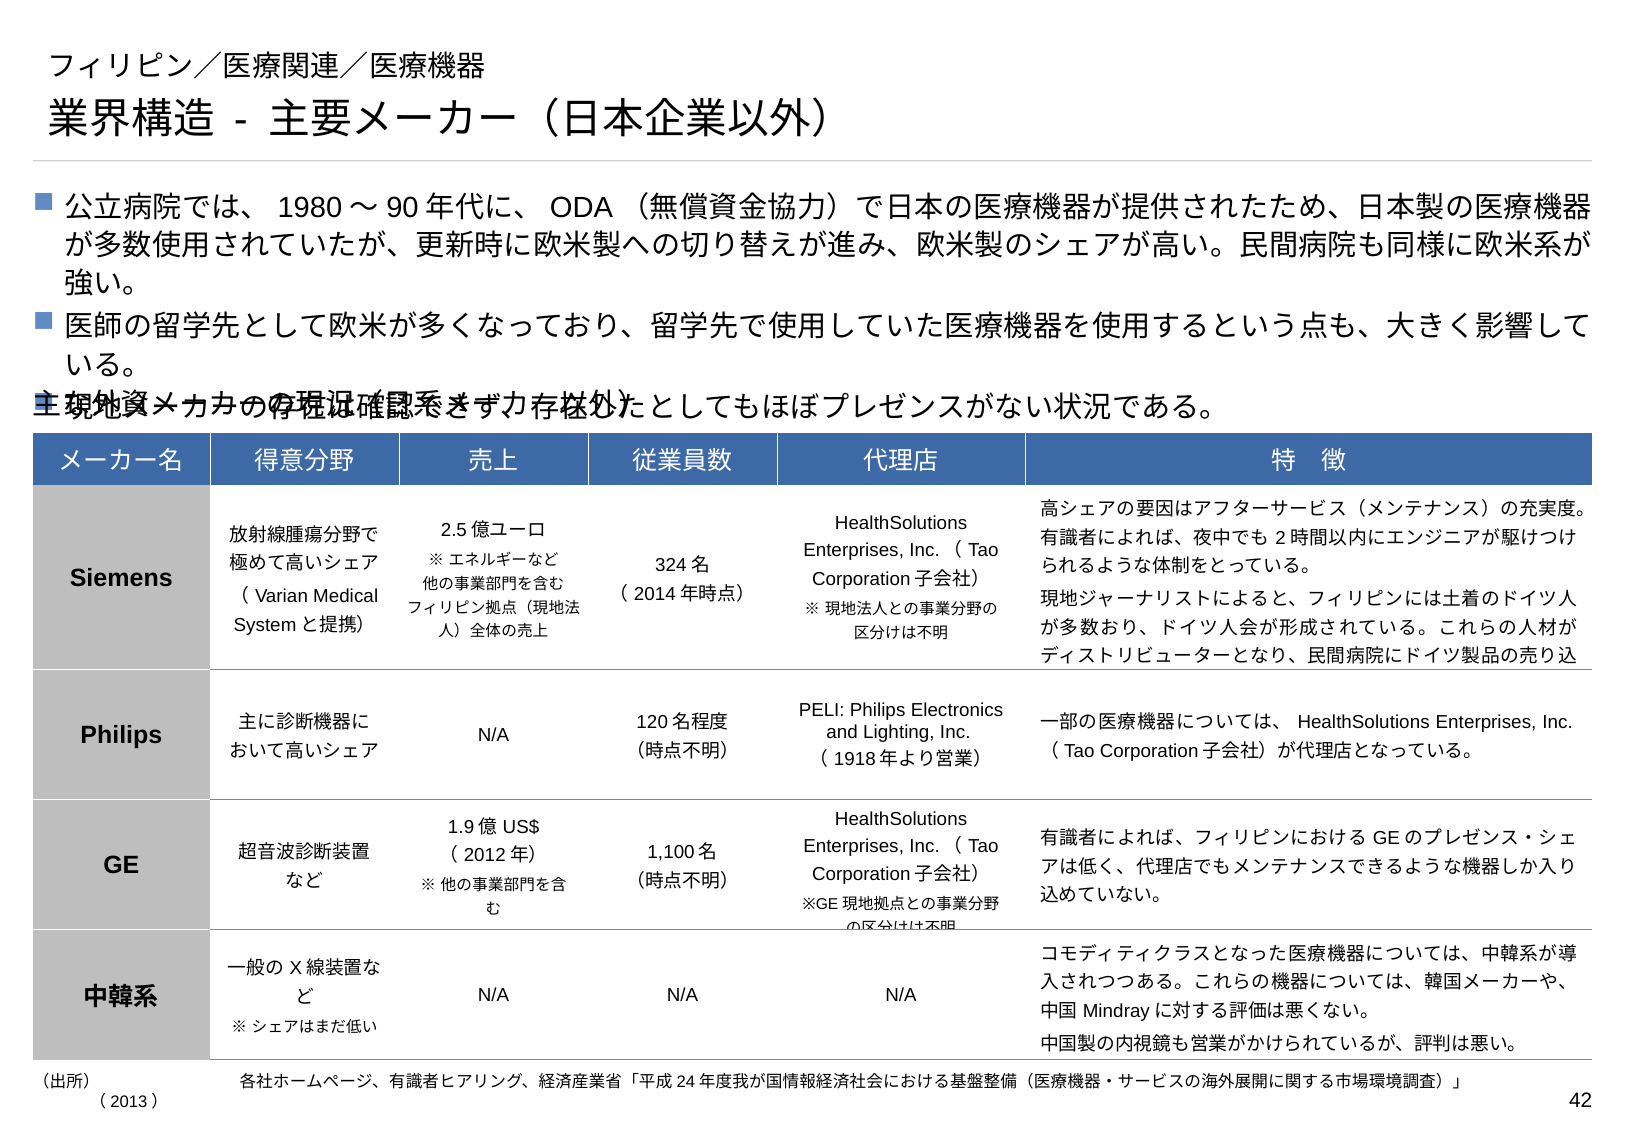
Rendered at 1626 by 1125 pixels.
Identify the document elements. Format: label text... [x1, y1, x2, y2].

table_cell 超音波診断装置 など [210, 800, 399, 929]
list 業界構造 - 主要メーカー（日本企業以外） [32, 90, 1593, 149]
table_header 従業員数 [589, 433, 777, 485]
table_cell コモディティクラスとなった医療機器については、中韓系が導入されつつある。これらの機器については、韓国メーカーや、中国Mindrayに対する評価は悪くない。 中国製の内視鏡も営業がかけられているが、評判は悪い。 [1025, 930, 1592, 1059]
table_cell N/A [777, 930, 1025, 1059]
table_cell PELI: Philips Electronics and Lighting, Inc. （1918年より営業） [777, 670, 1025, 799]
table_cell 1,100名 （時点不明） [588, 800, 777, 929]
text_box （出所） 各社ホームページ、有識者ヒアリング、経済産業省「平成24年度我が国情報経済社会における基盤整備（医療機器・サービスの海外展開に関する市場環境調査）」（2013） [32, 1070, 1474, 1094]
table_cell 1.9億US$ （2012年） ※他の事業部門を含む [399, 800, 588, 929]
table_cell HealthSolutions Enterprises, Inc.（Tao Corporation子会社） ※GE現地拠点との事業分野 の区分けは不明 [777, 800, 1025, 929]
table_cell N/A [399, 930, 588, 1059]
table_cell 主に診断機器に おいて高いシェア [210, 670, 399, 799]
table_header メーカー名 [33, 433, 210, 485]
text_box 公立病院では、1980～90年代に、ODA（無償資金協力）で日本の医療機器が提供されたため、日本製の医療機器が多数使用されていたが、更新時に欧米製への切り替えが進み、欧米製のシェアが高い。民間病院も同様に欧米系が強い。 医師の留学先として欧米が多くなっており、留学先で使用していた医療機器を使用するという点も、大きく影響している。 現地メーカーの存在は確認できず、存在したとしてもほぼプレゼンスがない状況である。 [32, 184, 1593, 424]
table_cell 120名程度 （時点不明） [588, 670, 777, 799]
table_cell 一部の医療機器については、HealthSolutions Enterprises, Inc.（Tao Corporation子会社）が代理店となっている。 [1025, 670, 1592, 799]
title フィリピン／医療関連／医療機器 [32, 30, 1593, 90]
table_cell N/A [399, 670, 588, 799]
table_cell 有識者によれば、フィリピンにおけるGEのプレゼンス・シェアは低く、代理店でもメンテナンスできるような機器しか入り込めていない。 [1025, 800, 1592, 929]
table_cell 中韓系 [33, 930, 210, 1059]
table_header 特 徴 [1026, 433, 1592, 485]
table_cell GE [33, 800, 210, 929]
table_header 得意分野 [211, 433, 399, 485]
table_header 売上 [400, 433, 588, 485]
table_cell Philips [33, 670, 210, 799]
table_cell HealthSolutions Enterprises, Inc.（Tao Corporation子会社） ※現地法人との事業分野の 区分けは不明 [777, 485, 1025, 669]
table_cell Siemens [33, 485, 210, 669]
table_cell 324名 （2014年時点） [588, 485, 777, 669]
table_cell 高シェアの要因はアフターサービス（メンテナンス）の充実度。有識者によれば、夜中でも2時間以内にエンジニアが駆けつけられるような体制をとっている。 現地ジャーナリストによると、フィリピンには土着のドイツ人が多数おり、ドイツ人会が形成されている。これらの人材がディストリビューターとなり、民間病院にドイツ製品の売り込みをかけている。 [1025, 485, 1592, 669]
text_box 主な外資メーカーの現況（日系メーカー以外） [32, 373, 1404, 433]
table_cell 放射線腫瘍分野で極めて高いシェア （Varian Medical Systemと提携） [210, 485, 399, 669]
table_cell 2.5億ユーロ ※エネルギーなど 他の事業部門を含む フィリピン拠点（現地法人）全体の売上 [399, 485, 588, 669]
table_header 代理店 [778, 433, 1025, 485]
table_cell 一般のX線装置など ※シェアはまだ低い [210, 930, 399, 1059]
table_cell N/A [588, 930, 777, 1059]
